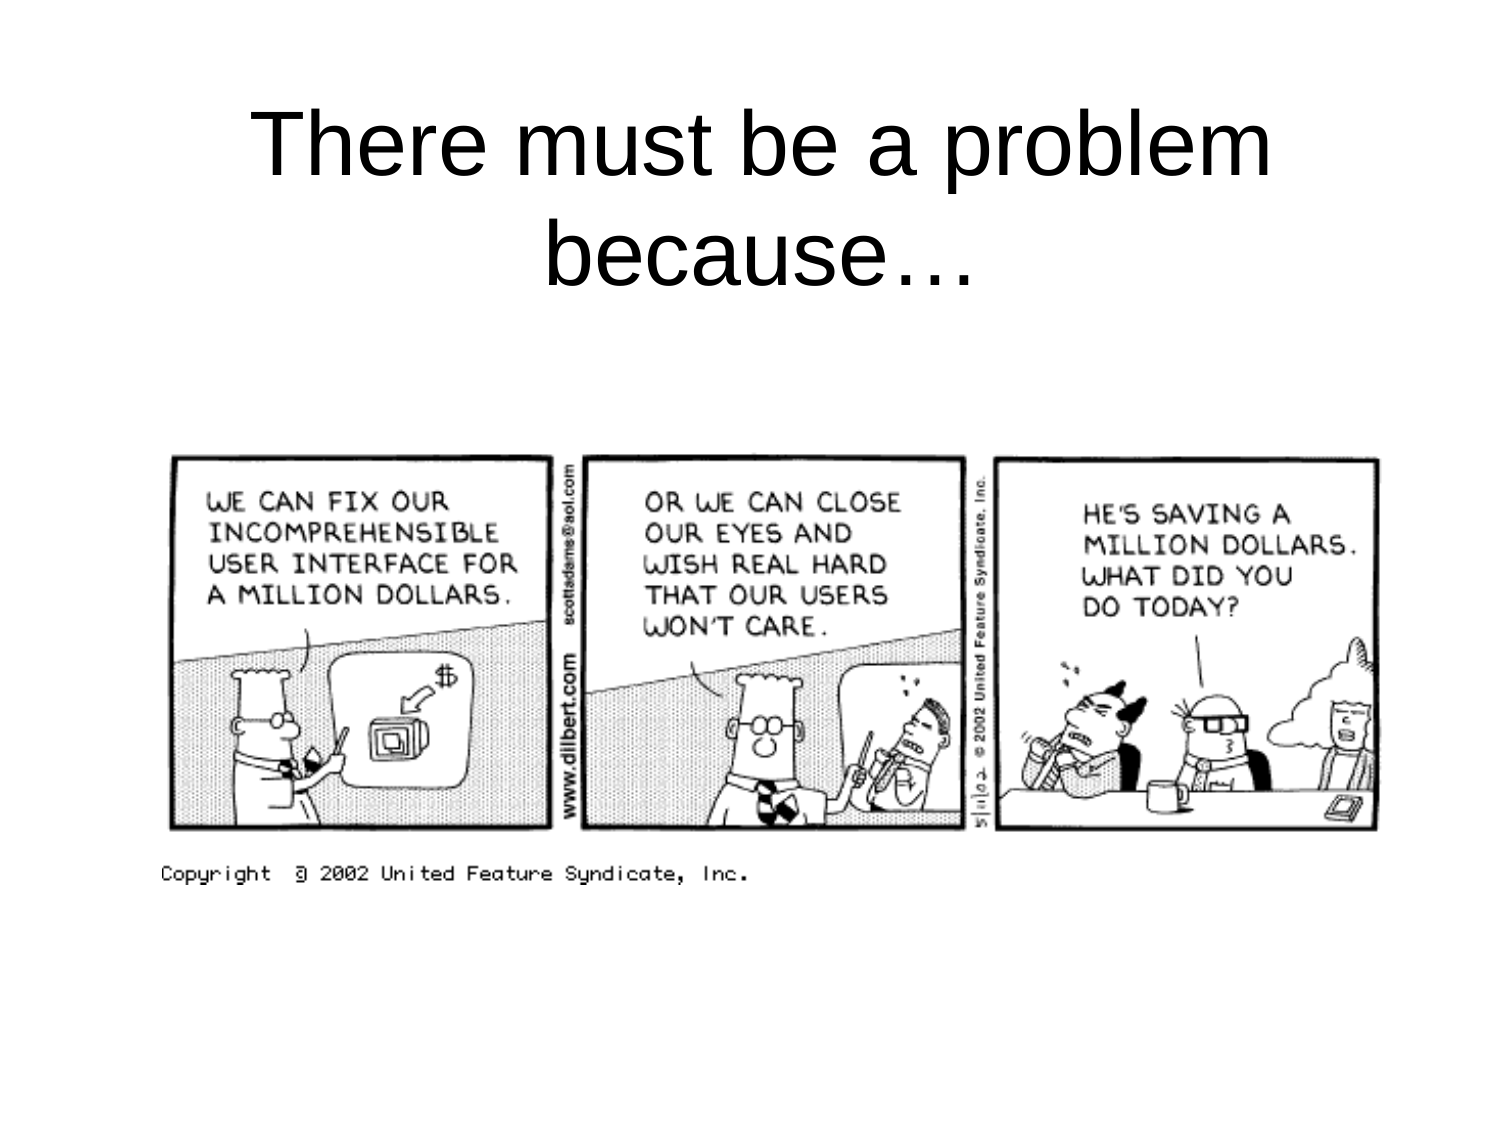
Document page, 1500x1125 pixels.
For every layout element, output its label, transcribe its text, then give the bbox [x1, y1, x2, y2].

title There must be a problem because… [125, 99, 1400, 288]
picture [162, 449, 1388, 886]
